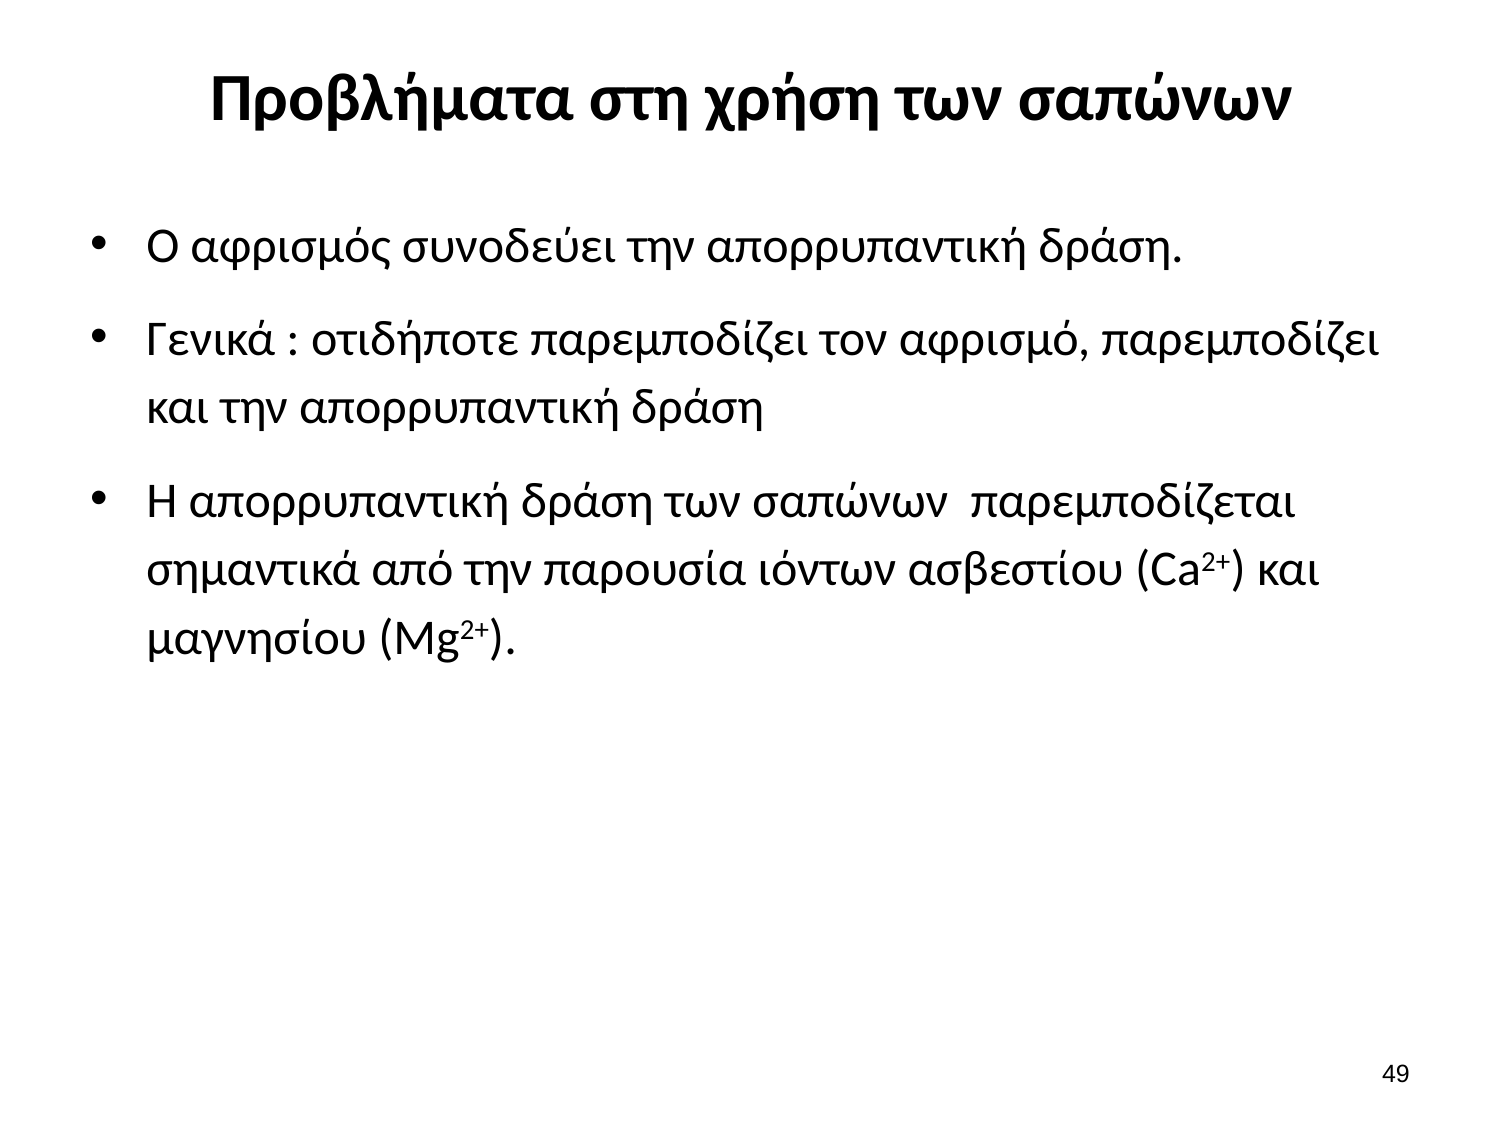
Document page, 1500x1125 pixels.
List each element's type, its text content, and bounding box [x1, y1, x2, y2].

slide_number 48 [1074, 1042, 1425, 1103]
title Προβλήματα στη χρήση των σαπώνων [76, 19, 1427, 169]
list Ο αφρισμός συνοδεύει την απορρυπαντική δράση. Γενικά : οτιδήποτε παρεμποδίζει τον αφρισμό, παρεμποδίζει και την απορρυπαντική δράση Η απορρυπαντική δράση των σαπώνων παρεμποδίζεται σημαντικά από την παρουσία ιόντων ασβεστίου (Ca2+) και μαγνησίου (Mg2+). [75, 196, 1425, 1024]
